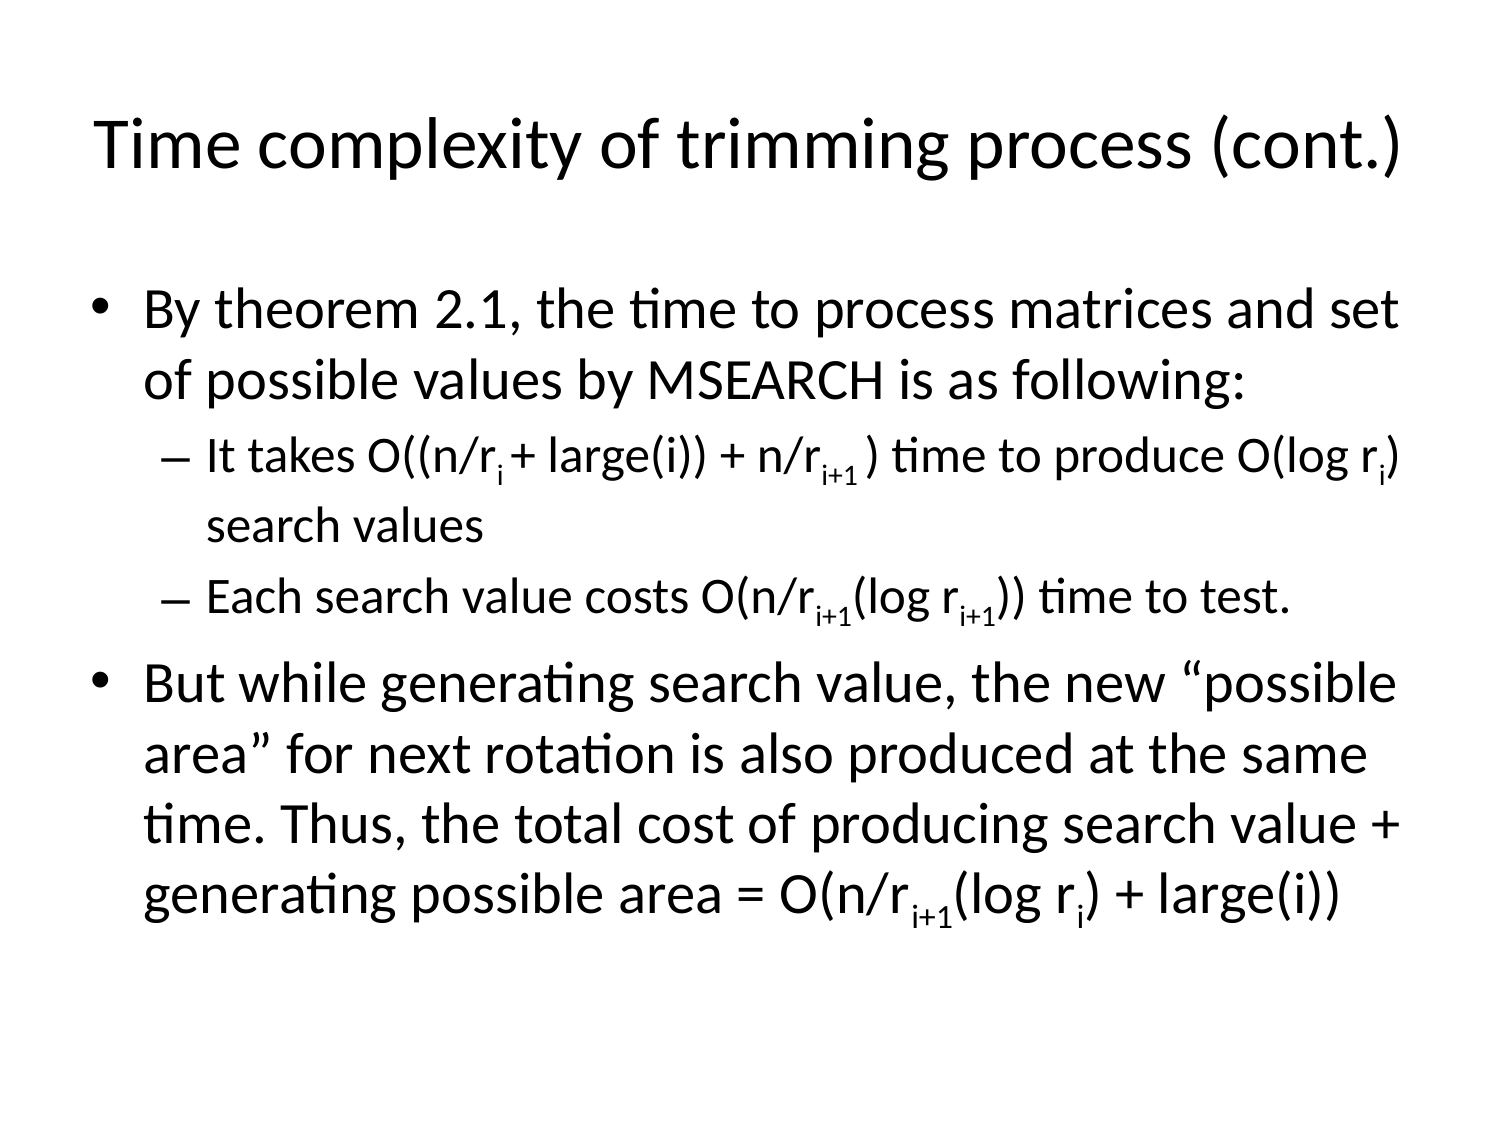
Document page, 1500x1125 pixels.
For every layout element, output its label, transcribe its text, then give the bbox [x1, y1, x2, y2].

title Time complexity of trimming process (cont.) [75, 45, 1425, 233]
list By theorem 2.1, the time to process matrices and set of possible values by MSEARCH is as following: It takes O((n/ri + large(i)) + n/ri+1 ) time to produce O(log ri) search values Each search value costs O(n/ri+1(log ri+1)) time to test. But while generating search value, the new “possible area” for next rotation is also produced at the same time. Thus, the total cost of producing search value + generating possible area = O(n/ri+1(log ri) + large(i)) [75, 262, 1425, 1005]
